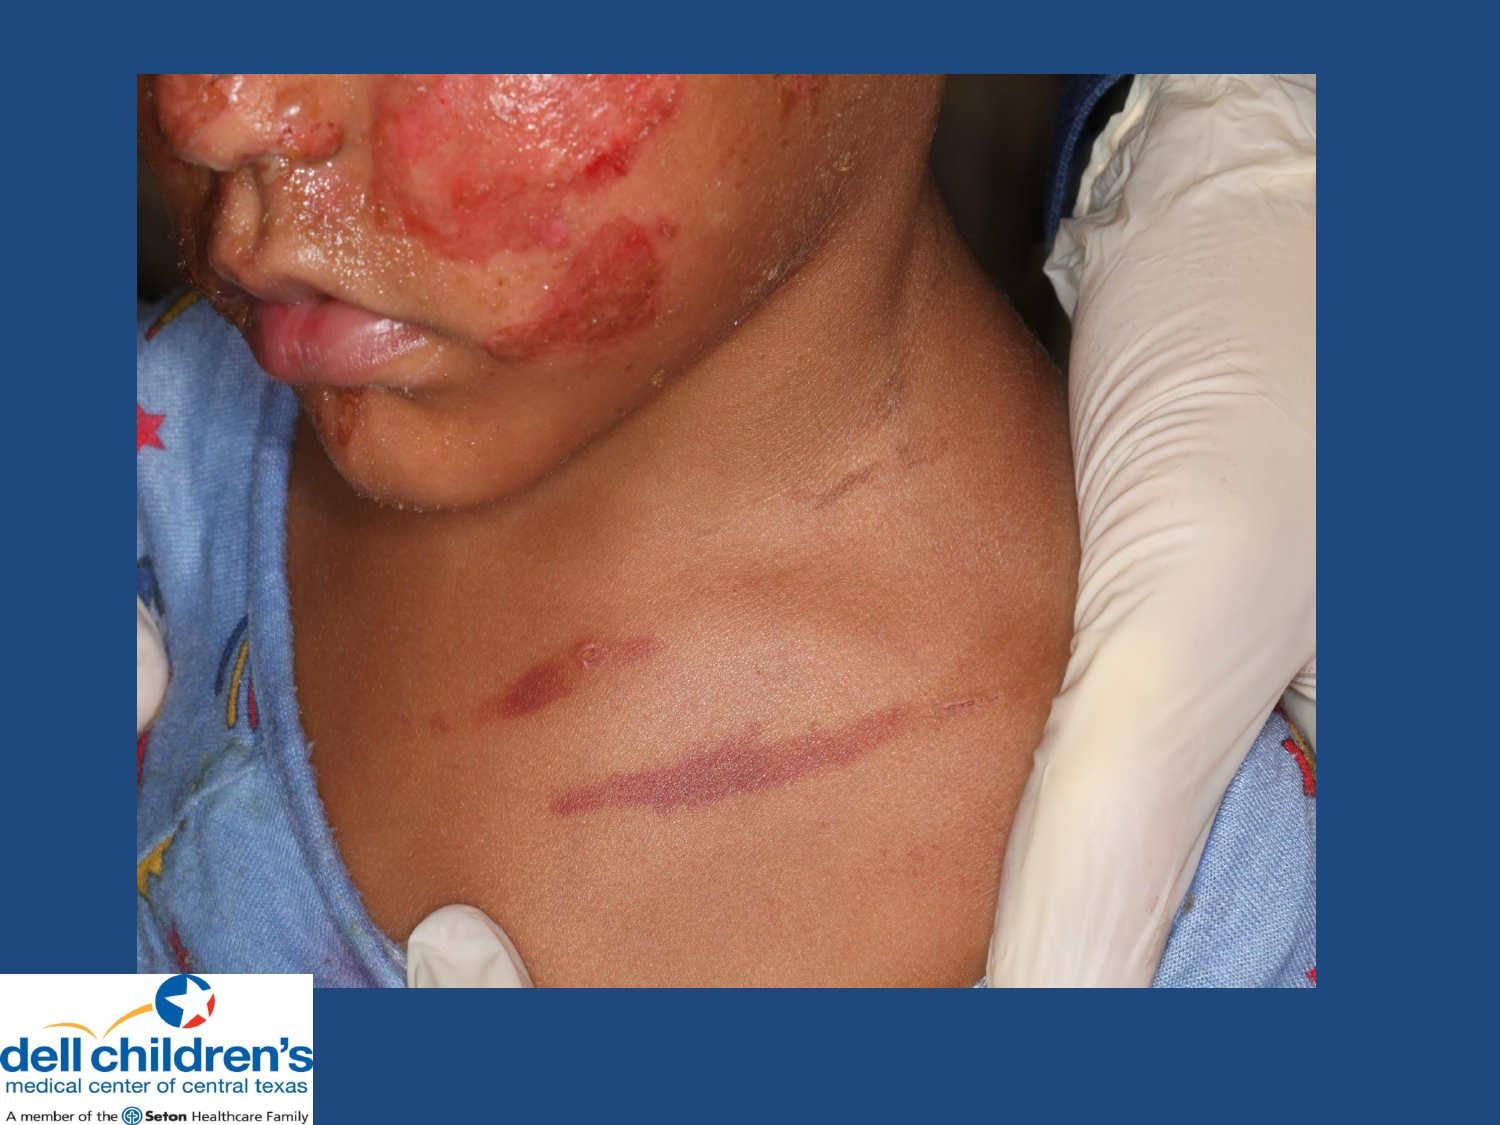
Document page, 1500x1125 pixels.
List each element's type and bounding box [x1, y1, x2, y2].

list [137, 74, 1316, 988]
picture [0, 974, 313, 1125]
